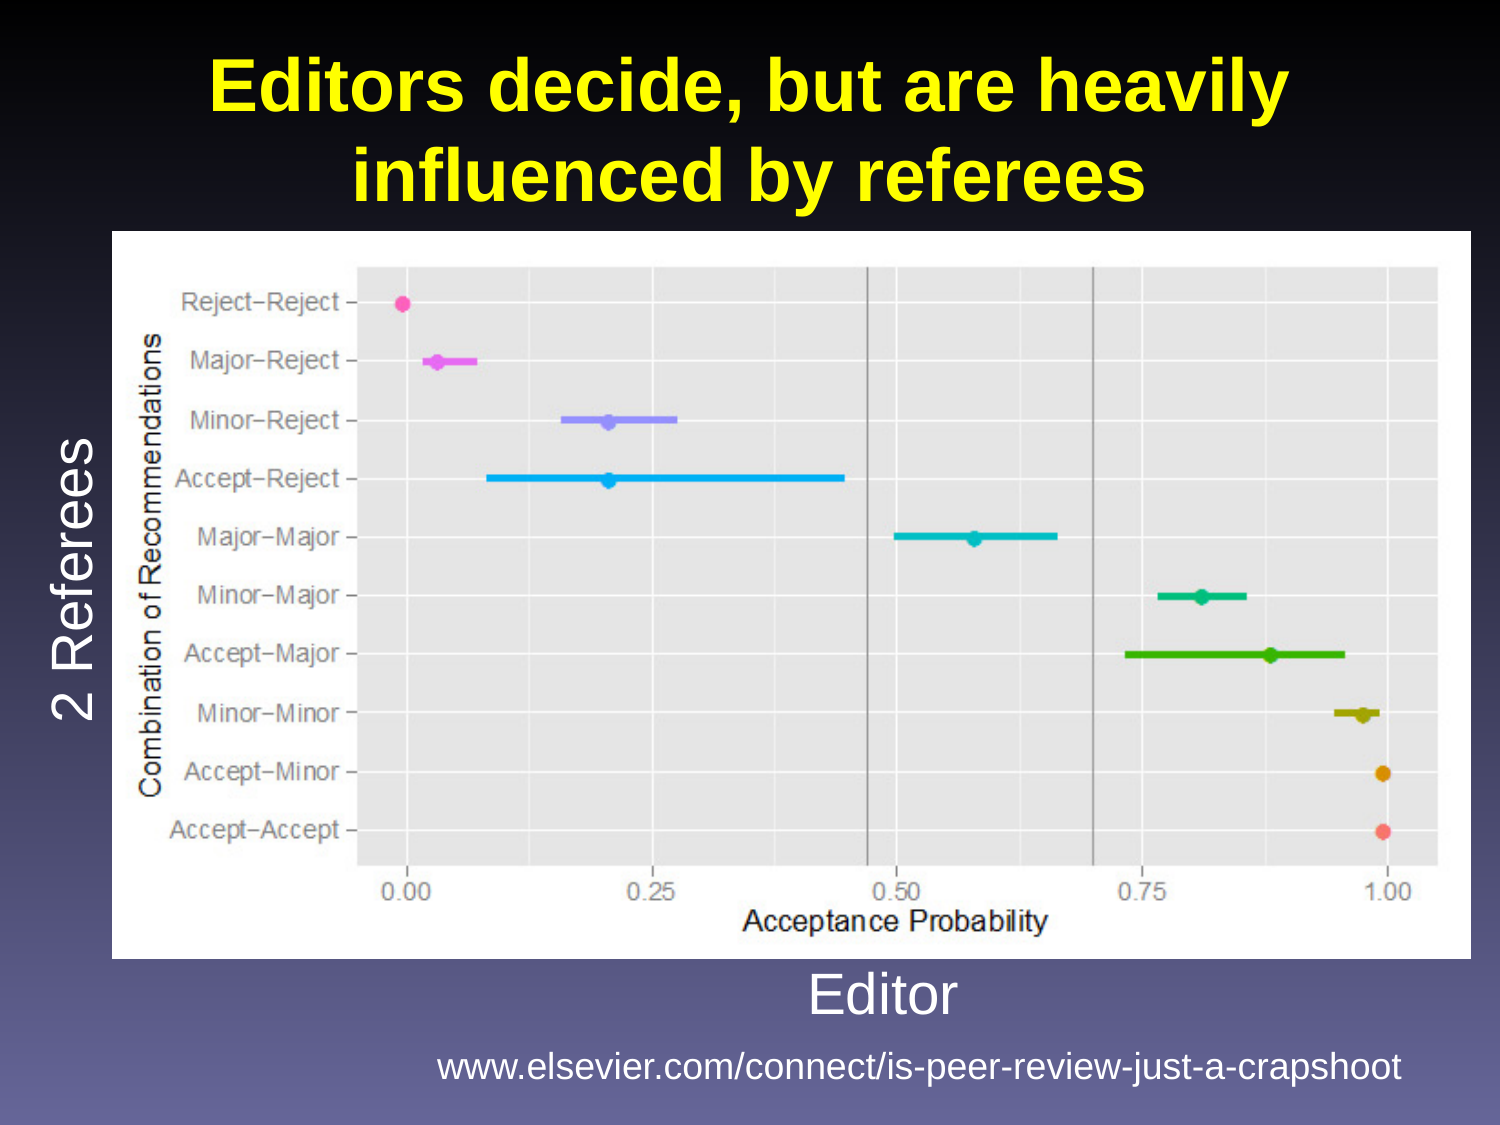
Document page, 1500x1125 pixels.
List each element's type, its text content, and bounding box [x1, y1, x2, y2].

picture [111, 231, 1471, 960]
text_box Editor [792, 968, 975, 1034]
text_box www.elsevier.com/connect/is-peer-review-just-a-crapshoot [422, 1034, 1424, 1095]
text_box 2 Referees [26, 408, 106, 752]
title Editors decide, but are heavily influenced by referees [75, 32, 1425, 220]
